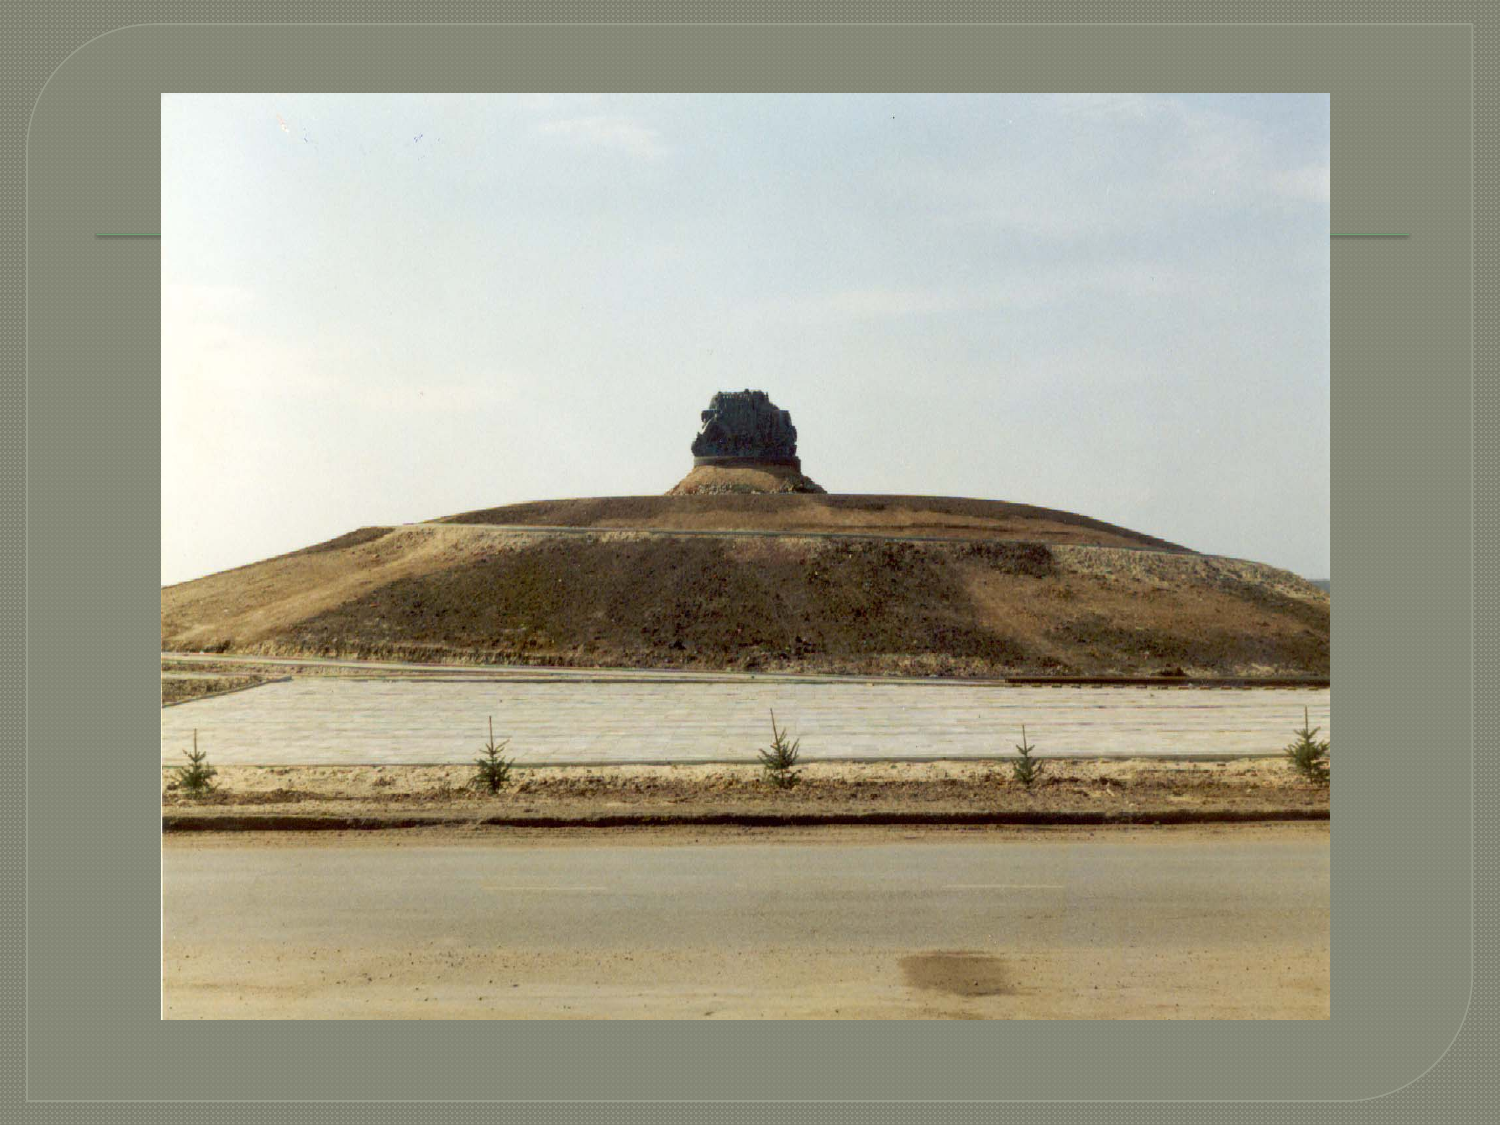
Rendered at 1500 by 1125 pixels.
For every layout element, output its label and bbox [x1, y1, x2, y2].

list [161, 93, 1331, 1020]
